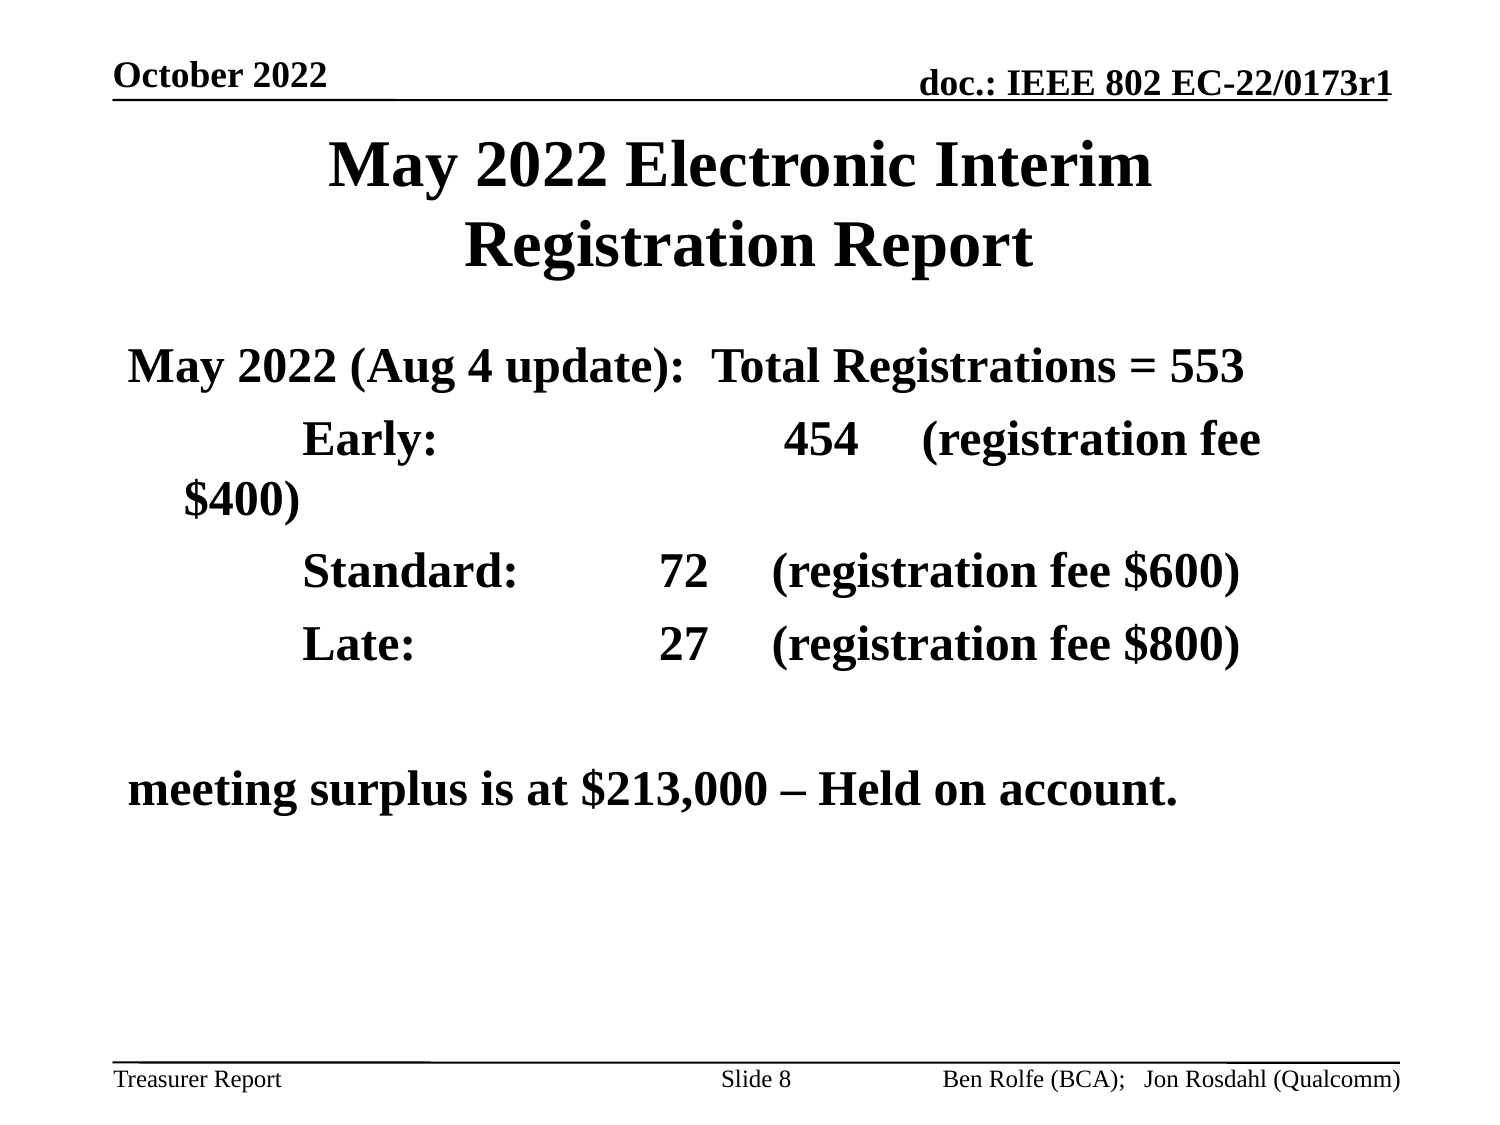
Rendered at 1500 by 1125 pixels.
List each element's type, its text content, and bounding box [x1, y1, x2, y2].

slide_number Slide 8 [712, 1061, 800, 1123]
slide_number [112, 49, 421, 95]
title May 2022 Electronic Interim Registration Report [112, 112, 1388, 288]
list May 2022 (Aug 4 update): Total Registrations = 553 Early: 454 (registration fee $400) Standard: 72 (registration fee $600) Late: 27 (registration fee $800) meeting surplus is at $213,000 – Held on account. [112, 324, 1388, 1000]
footer Ben Rolfe (BCA); Jon Rosdahl (Qualcomm) [878, 1061, 1402, 1093]
